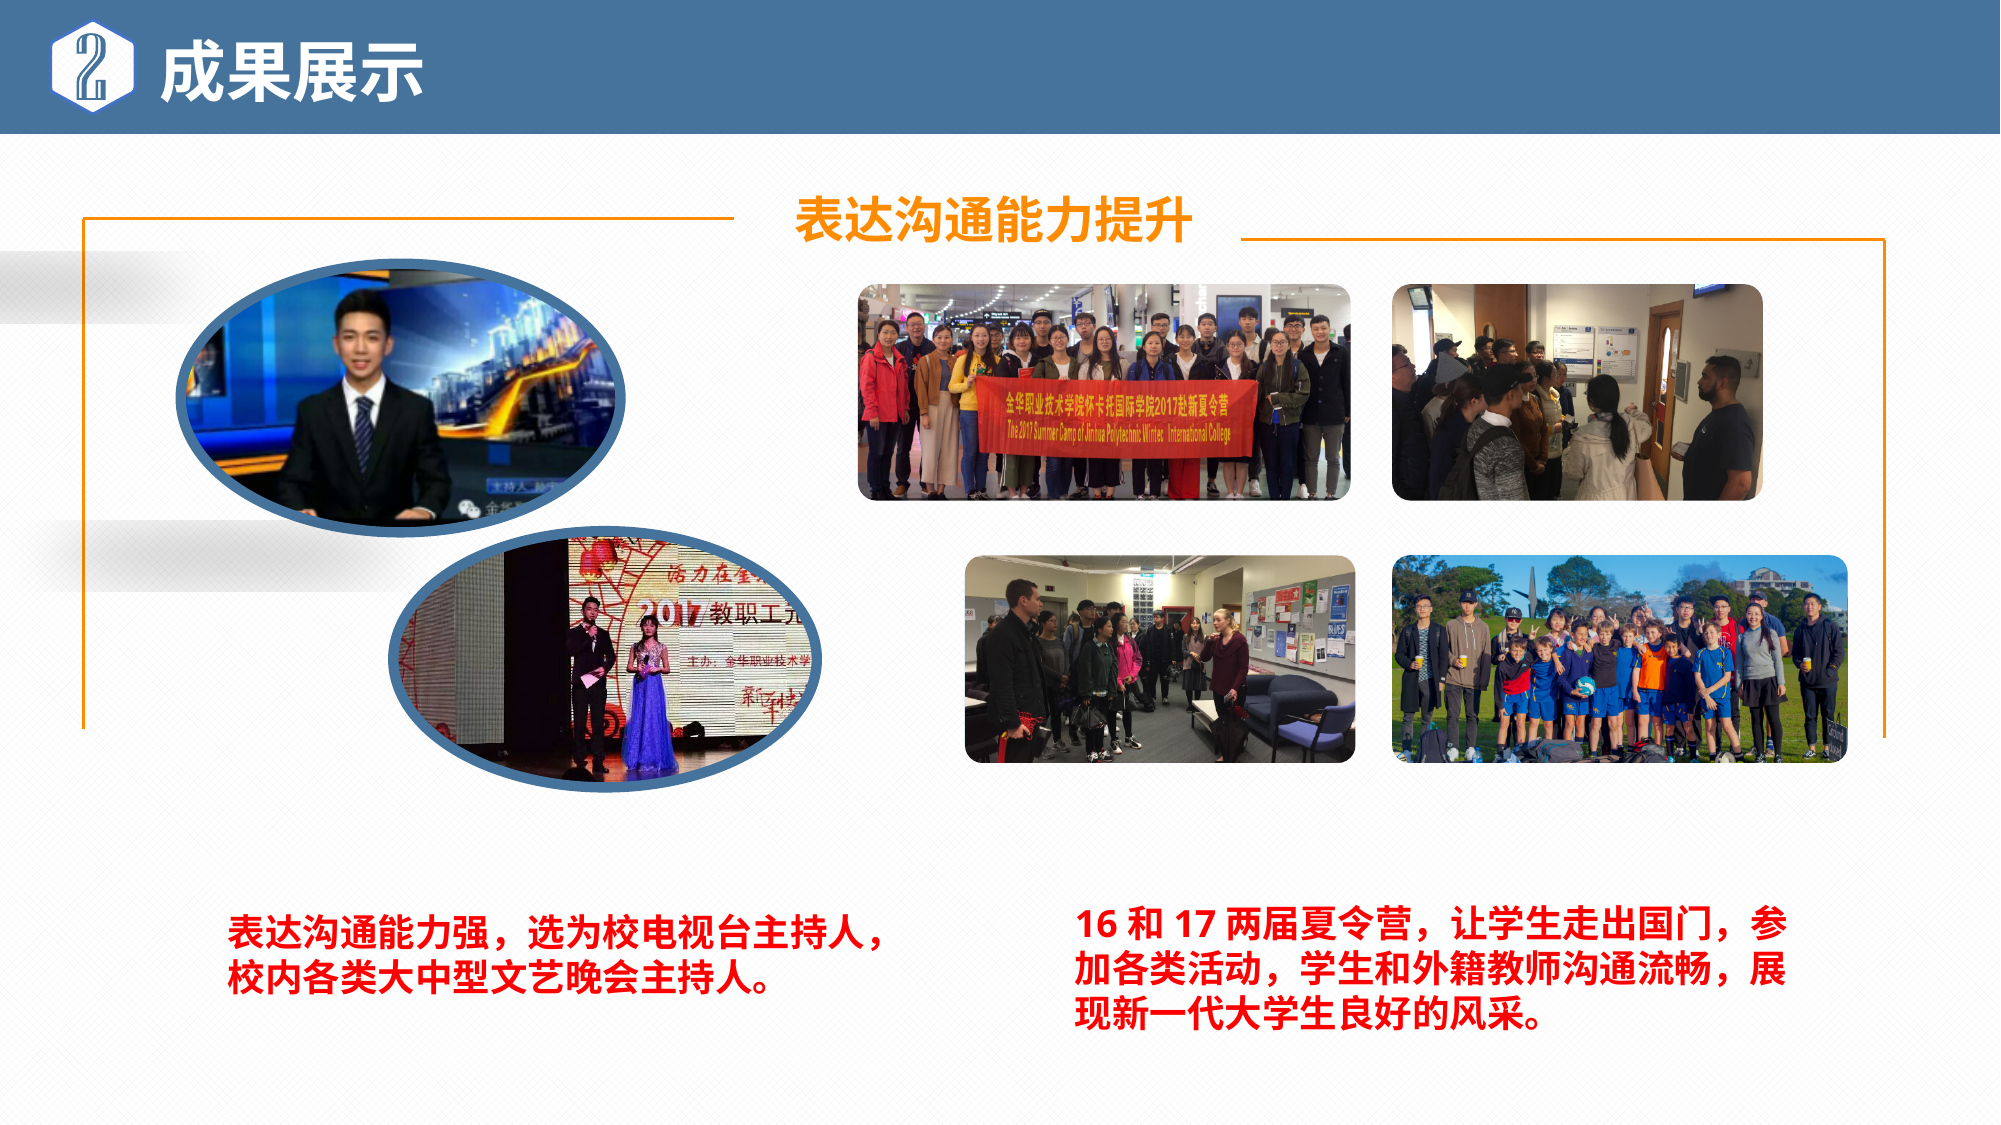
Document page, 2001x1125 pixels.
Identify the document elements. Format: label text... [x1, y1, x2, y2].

picture [1392, 284, 1763, 501]
text_box 表达沟通能力提升 [779, 180, 1210, 256]
text_box 表达沟通能力强，选为校电视台主持人，校内各类大中型文艺晚会主持人。 [212, 829, 901, 1079]
picture [180, 263, 817, 788]
text_box 16和17两届夏令营，让学生走出国门，参加各类活动，学生和外籍教师沟通流畅，展现新一代大学生良好的风采。 [1059, 829, 1830, 1106]
picture [964, 555, 1356, 764]
picture [857, 284, 1351, 501]
picture [1392, 555, 1848, 764]
